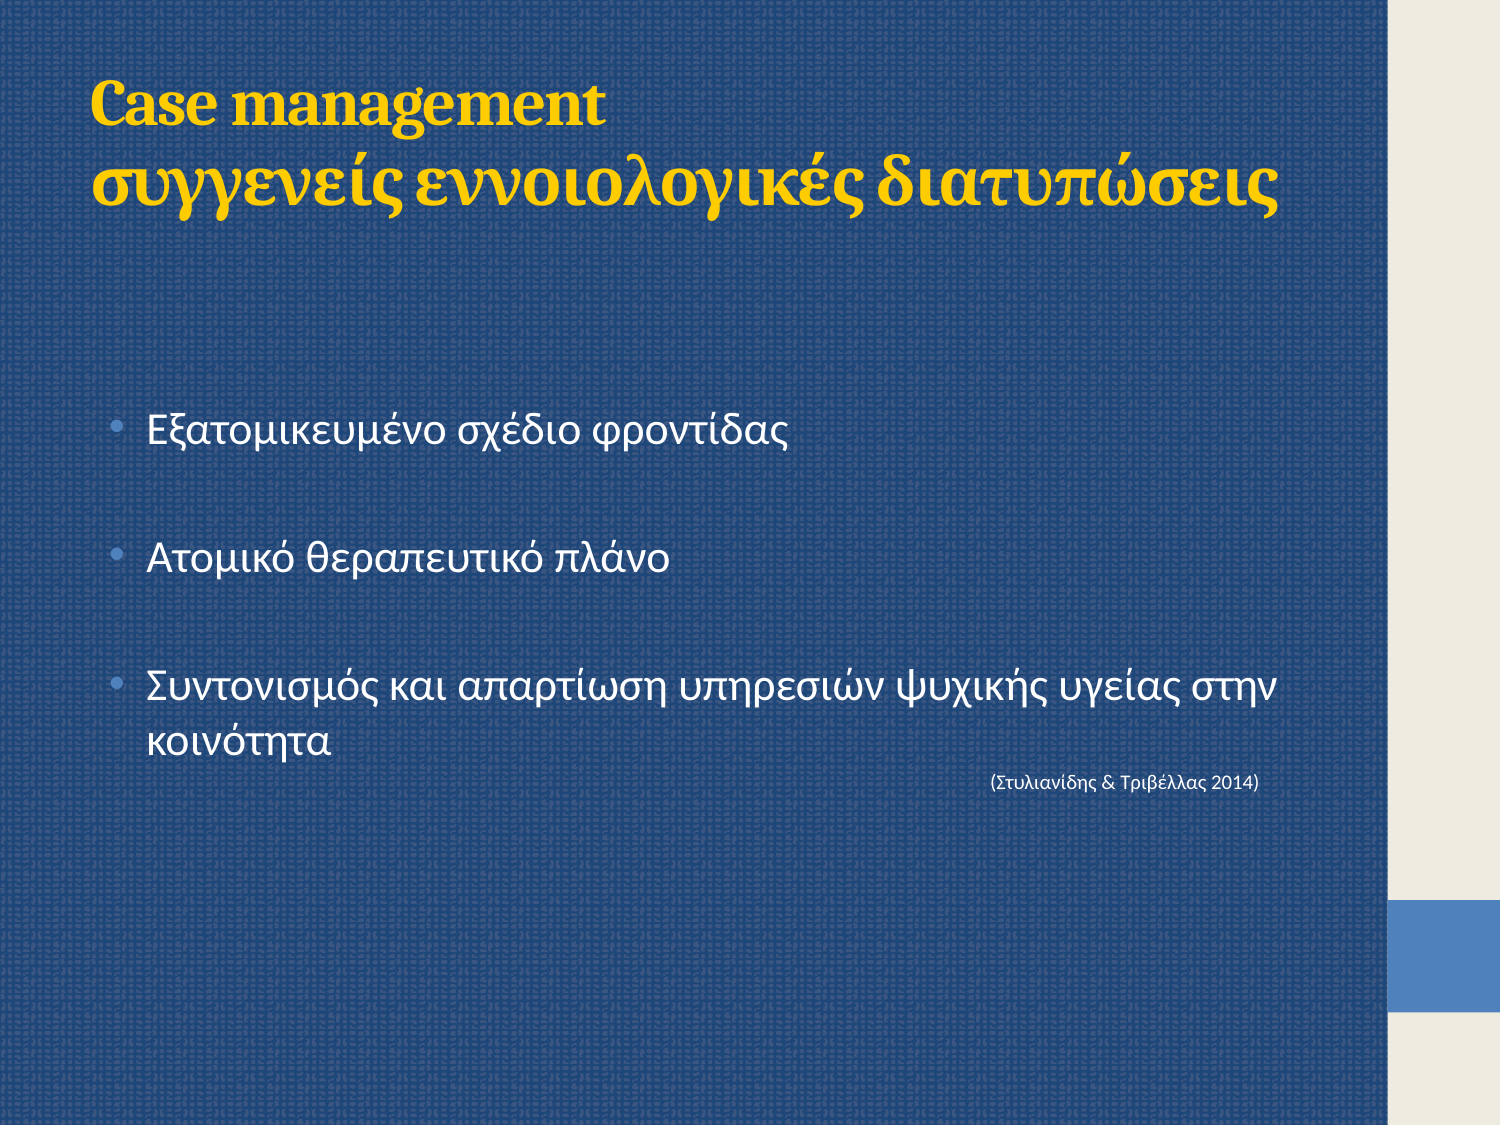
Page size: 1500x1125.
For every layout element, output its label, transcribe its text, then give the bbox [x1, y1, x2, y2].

title Case management συγγενείς εννοιολογικές διατυπώσεις [75, 45, 1325, 233]
list Εξατομικευμένο σχέδιο φροντίδας Ατομικό θεραπευτικό πλάνο Συντονισμός και απαρτίωση υπηρεσιών ψυχικής υγείας στην κοινότητα (Στυλιανίδης & Τριβέλλας 2014) [75, 262, 1325, 1050]
